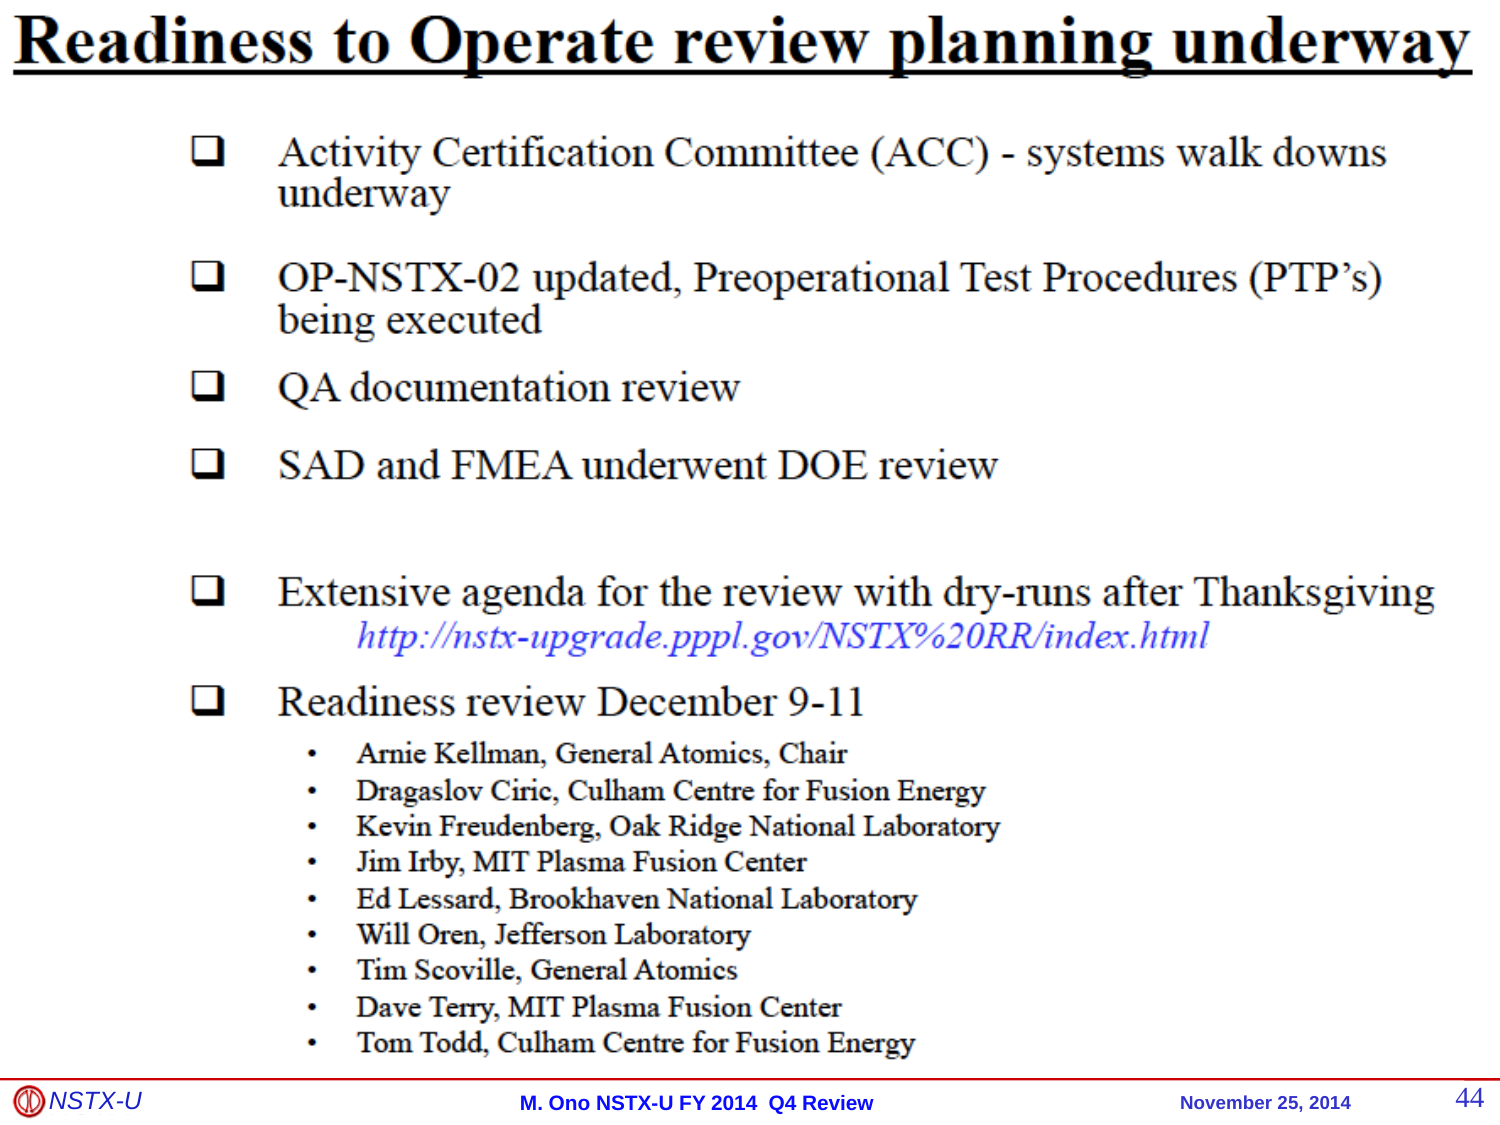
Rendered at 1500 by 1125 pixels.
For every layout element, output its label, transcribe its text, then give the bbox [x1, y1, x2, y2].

picture [12, 1083, 138, 1121]
slide_number 44 [1187, 1084, 1500, 1125]
picture [0, 0, 1500, 1078]
